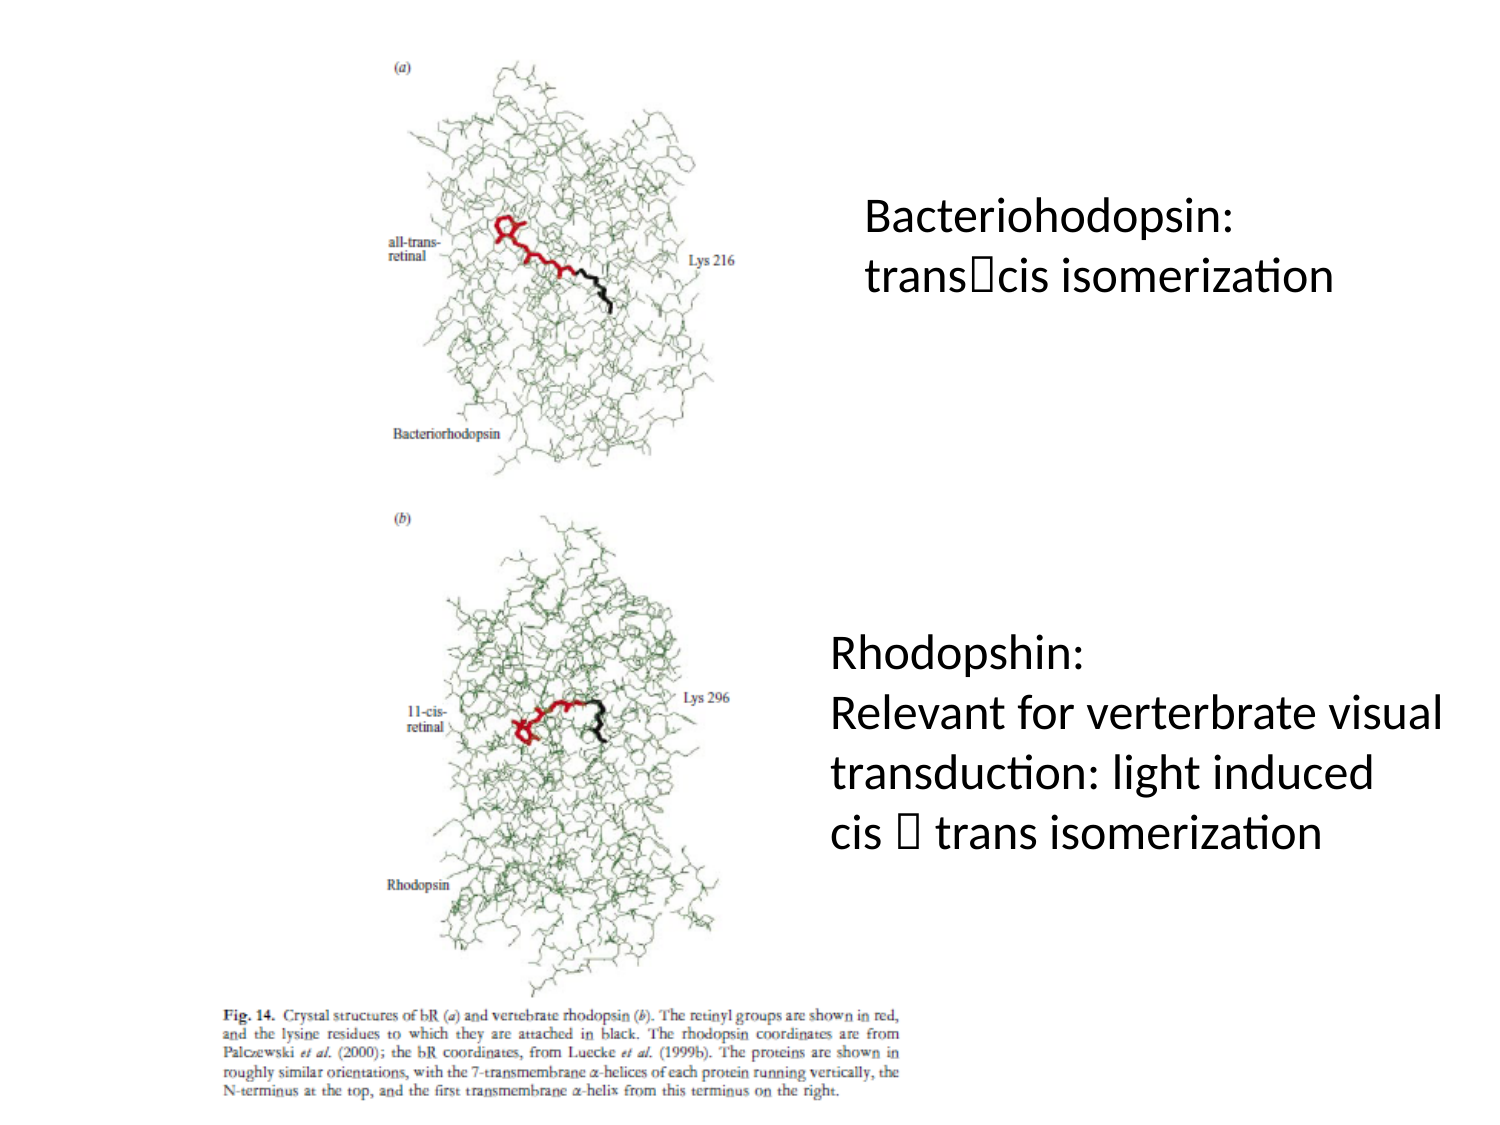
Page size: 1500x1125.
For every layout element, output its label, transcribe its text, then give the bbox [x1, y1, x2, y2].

picture [174, 54, 1007, 1125]
text_box Bacteriohodopsin: transcis isomerization [1011, 174, 1350, 310]
text_box Rhodopshin: Relevant for verterbrate visual transduction: light induced cis  trans isomerization [1011, 612, 1459, 868]
